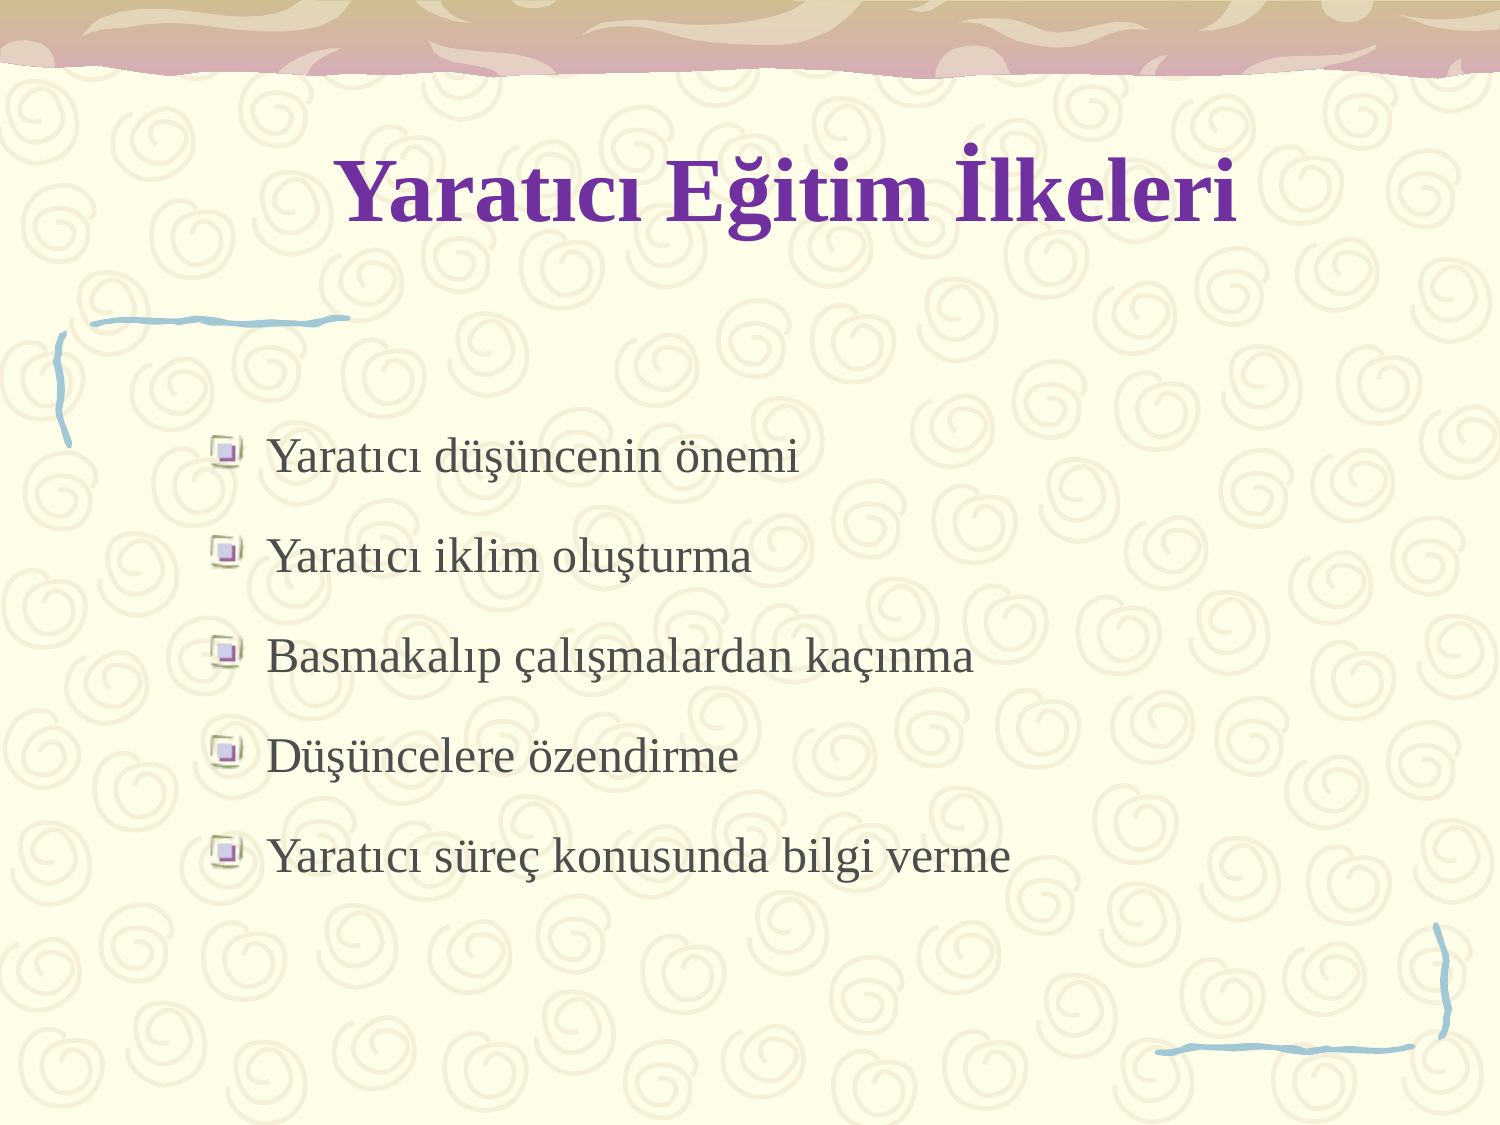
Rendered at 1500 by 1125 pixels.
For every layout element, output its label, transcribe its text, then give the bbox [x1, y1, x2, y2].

picture [209, 635, 245, 671]
picture [209, 535, 245, 571]
picture [209, 835, 245, 871]
picture [209, 735, 245, 771]
picture [209, 435, 245, 471]
title Yaratıcı Eğitim İlkeleri [170, 89, 1402, 280]
list Yaratıcı düşüncenin önemi Yaratıcı iklim oluşturma Basmakalıp çalışmalardan kaçınma Düşüncelere özendirme Yaratıcı süreç konusunda bilgi verme [194, 385, 1390, 1000]
